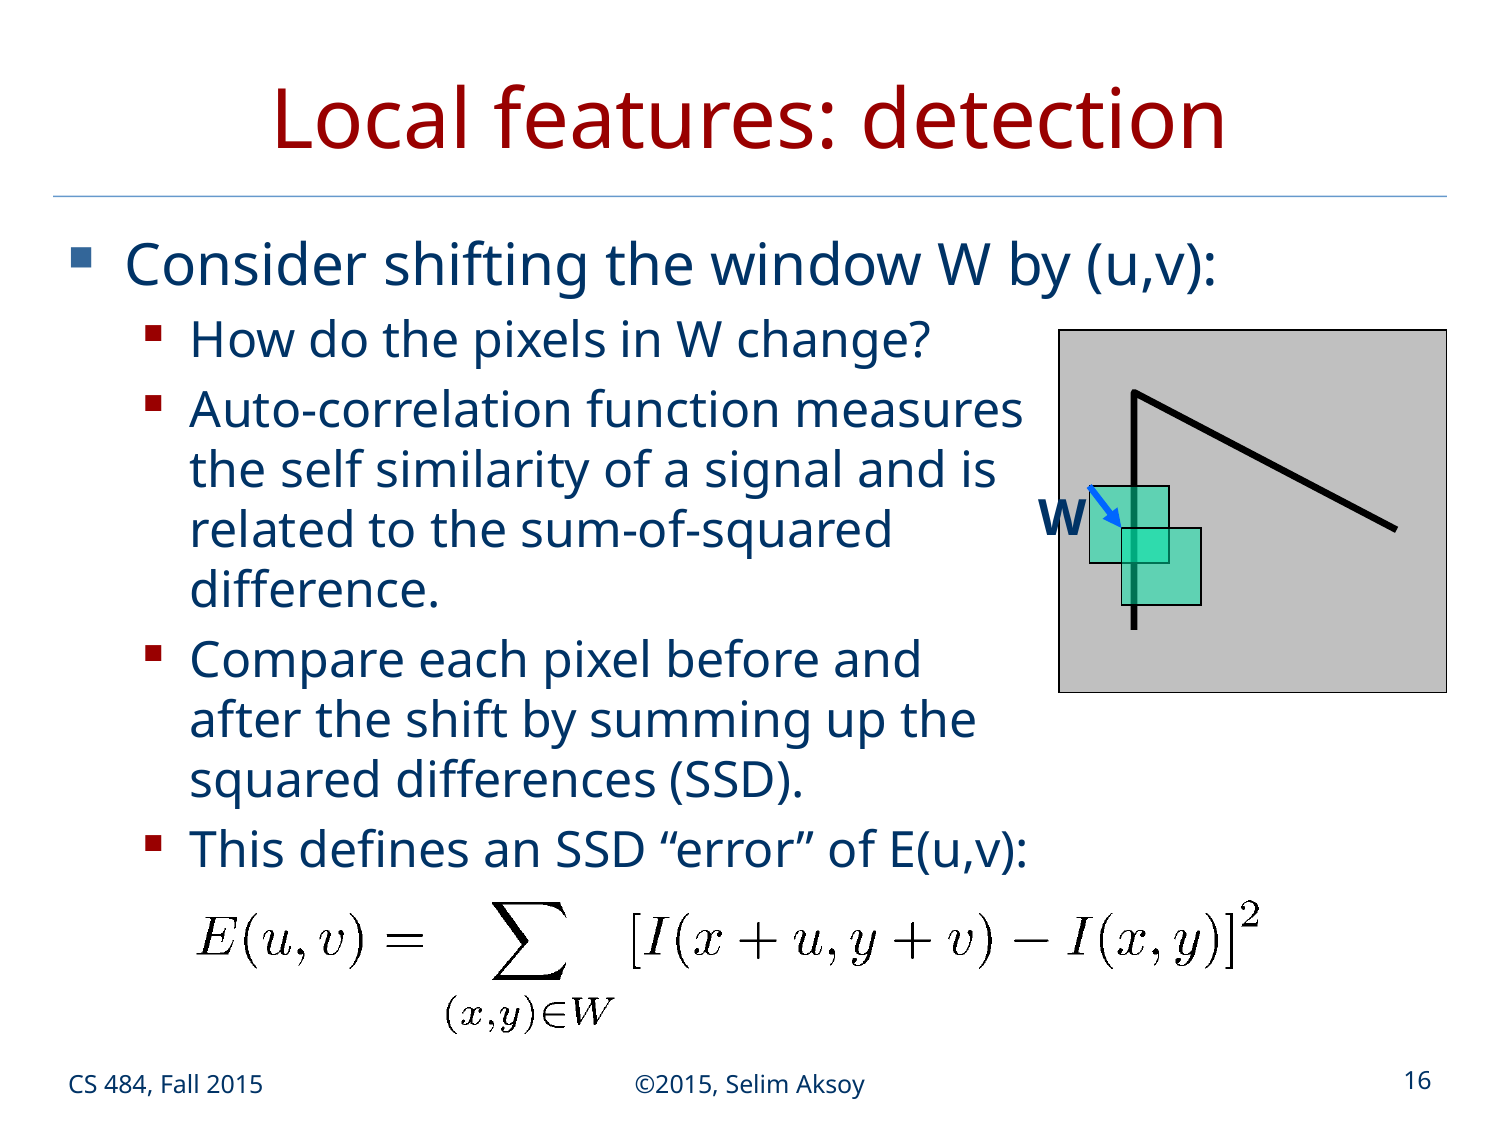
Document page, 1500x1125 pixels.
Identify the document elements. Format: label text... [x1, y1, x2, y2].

slide_number CS 484, Fall 2015 [52, 1052, 366, 1107]
picture [194, 900, 1262, 1036]
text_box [1021, 329, 1447, 693]
list Consider shifting the window W by (u,v): How do the pixels in W change? Auto-correlation function measures the self similarity of a signal and is related to the sum-of-squared difference. Compare each pixel before and after the shift by summing up the squared differences (SSD). This defines an SSD “error” of E(u,v): [53, 220, 1447, 1035]
slide_number 16 [1134, 1052, 1448, 1107]
title Local features: detection [53, 31, 1447, 173]
footer ©2015, Selim Aksoy [511, 1052, 988, 1107]
